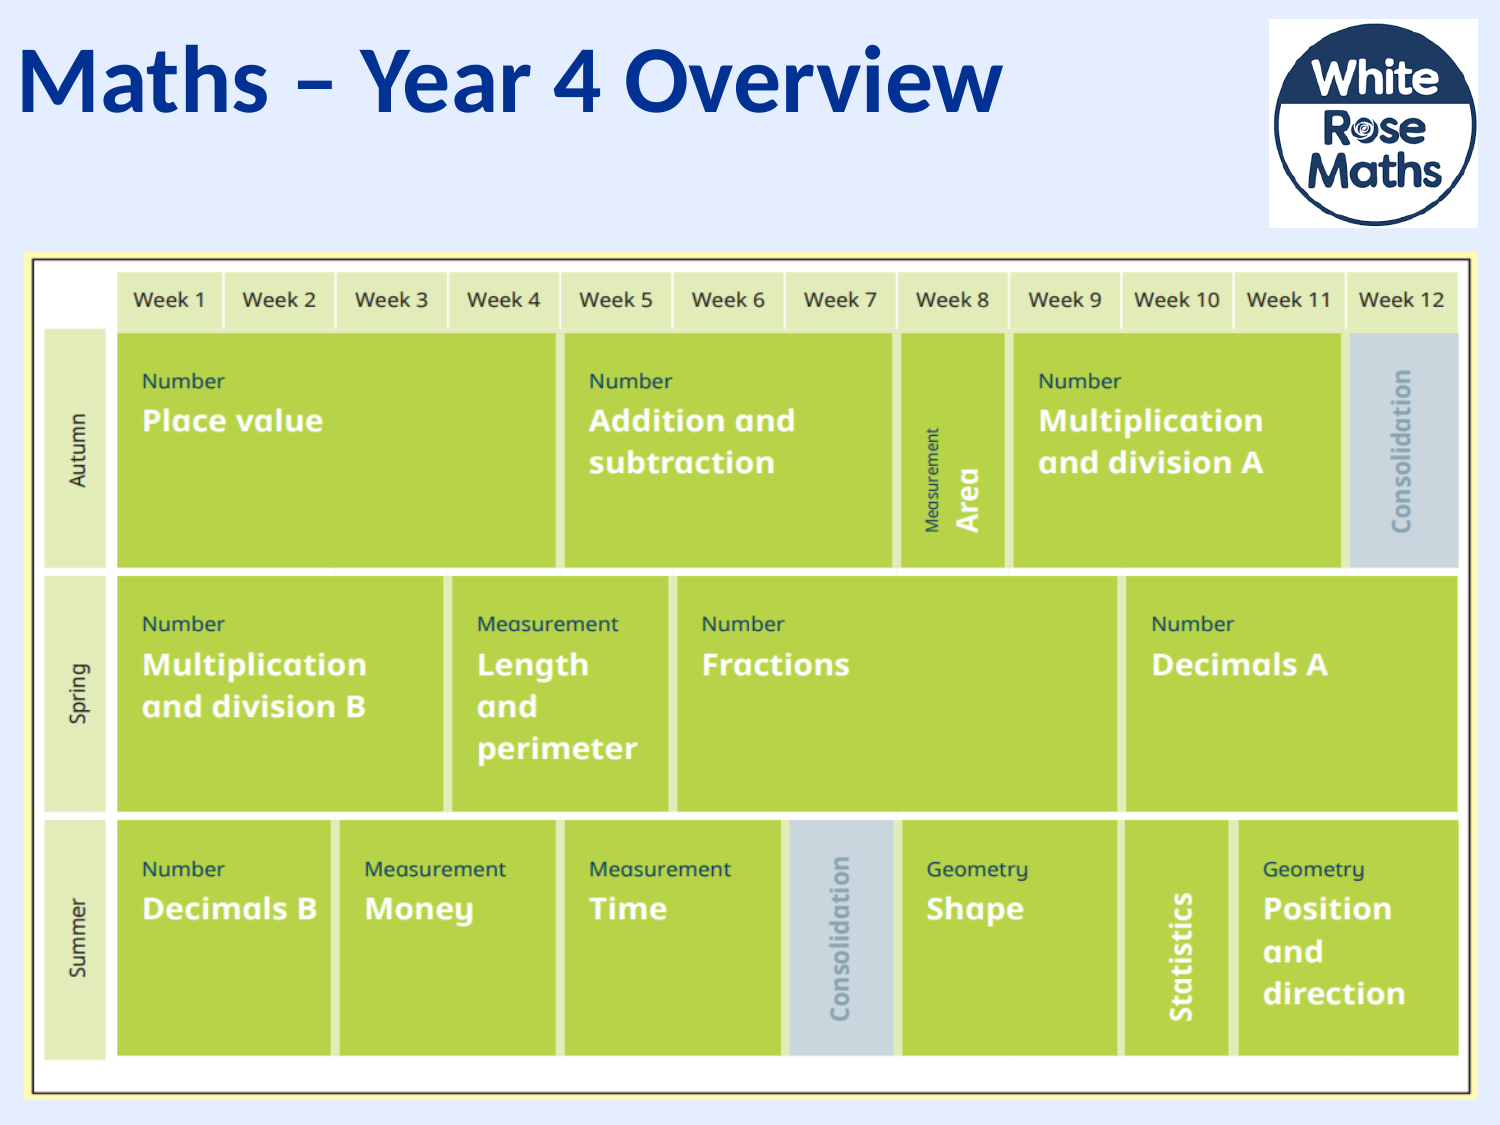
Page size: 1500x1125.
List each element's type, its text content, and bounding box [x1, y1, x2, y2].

picture [24, 252, 1479, 1101]
text_box Maths – Year 4 Overview [0, 0, 1170, 168]
picture [1269, 19, 1479, 228]
